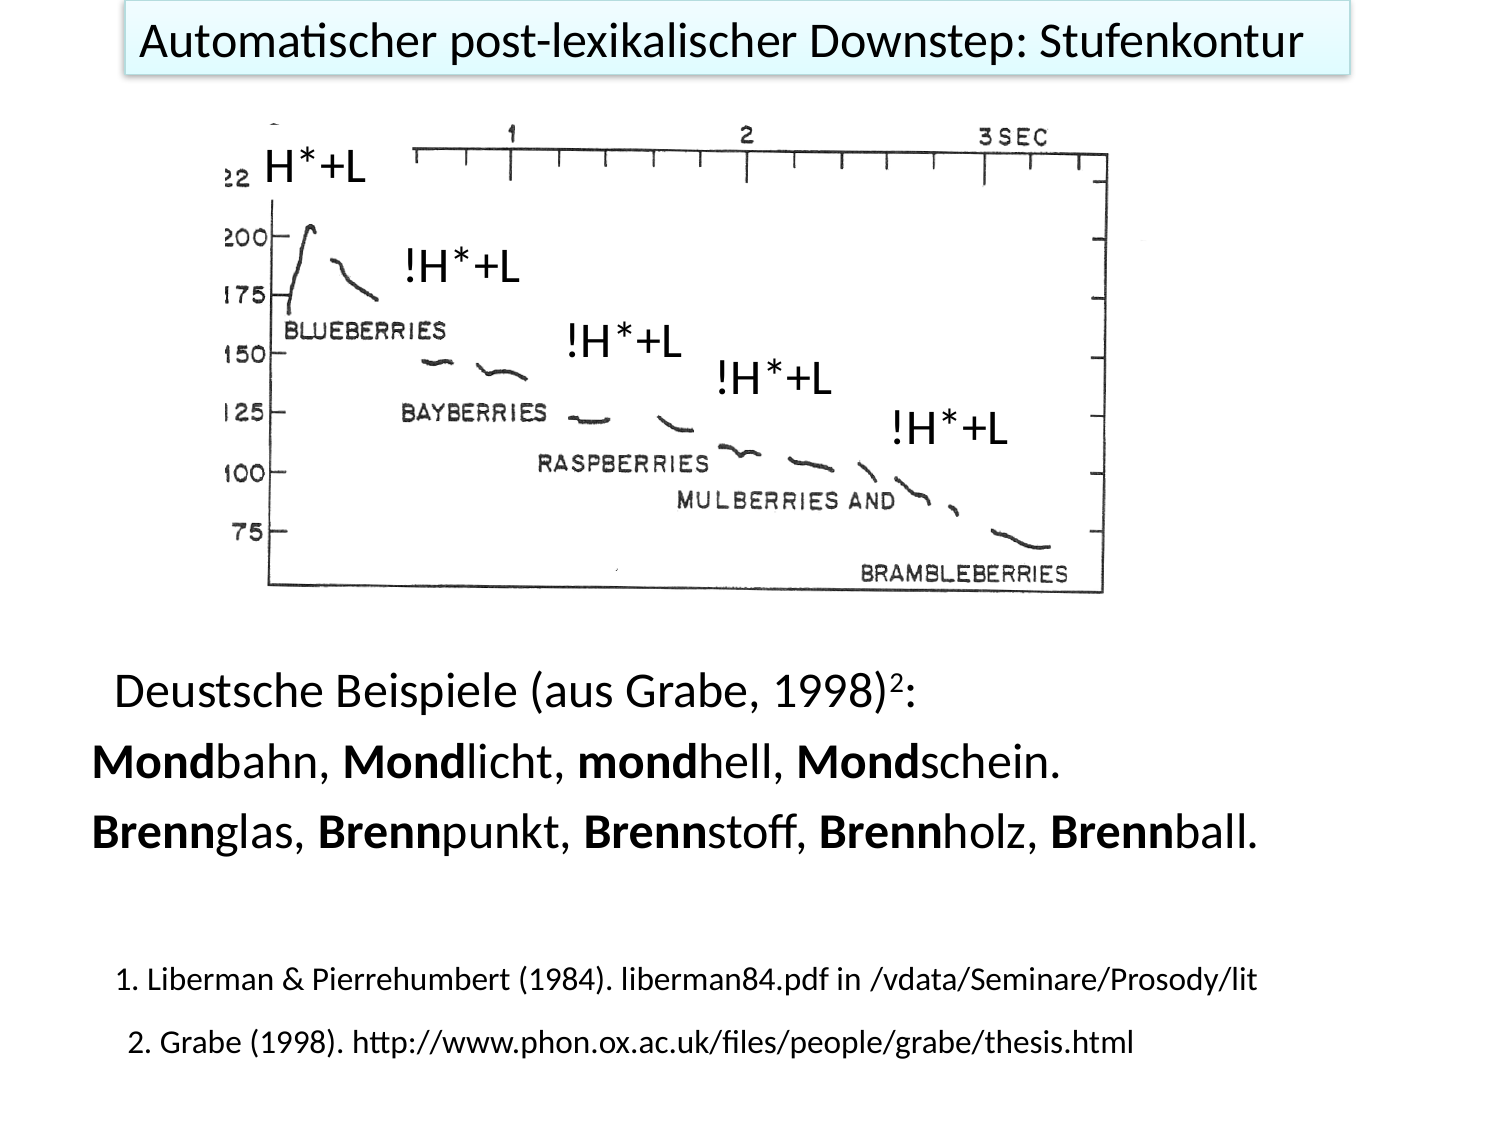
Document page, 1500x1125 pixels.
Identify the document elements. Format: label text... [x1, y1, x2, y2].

text_box 1. Liberman & Pierrehumbert (1984). liberman84.pdf in /vdata/Seminare/Prosody/lit [99, 949, 1300, 1005]
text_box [76, 649, 1500, 867]
picture [224, 112, 1176, 613]
text_box 2. Grabe (1998). http://www.phon.ox.ac.uk/files/people/grabe/thesis.html [112, 1012, 1450, 1068]
text_box Automatischer post-lexikalischer Downstep: Stufenkontur [124, 0, 1351, 75]
